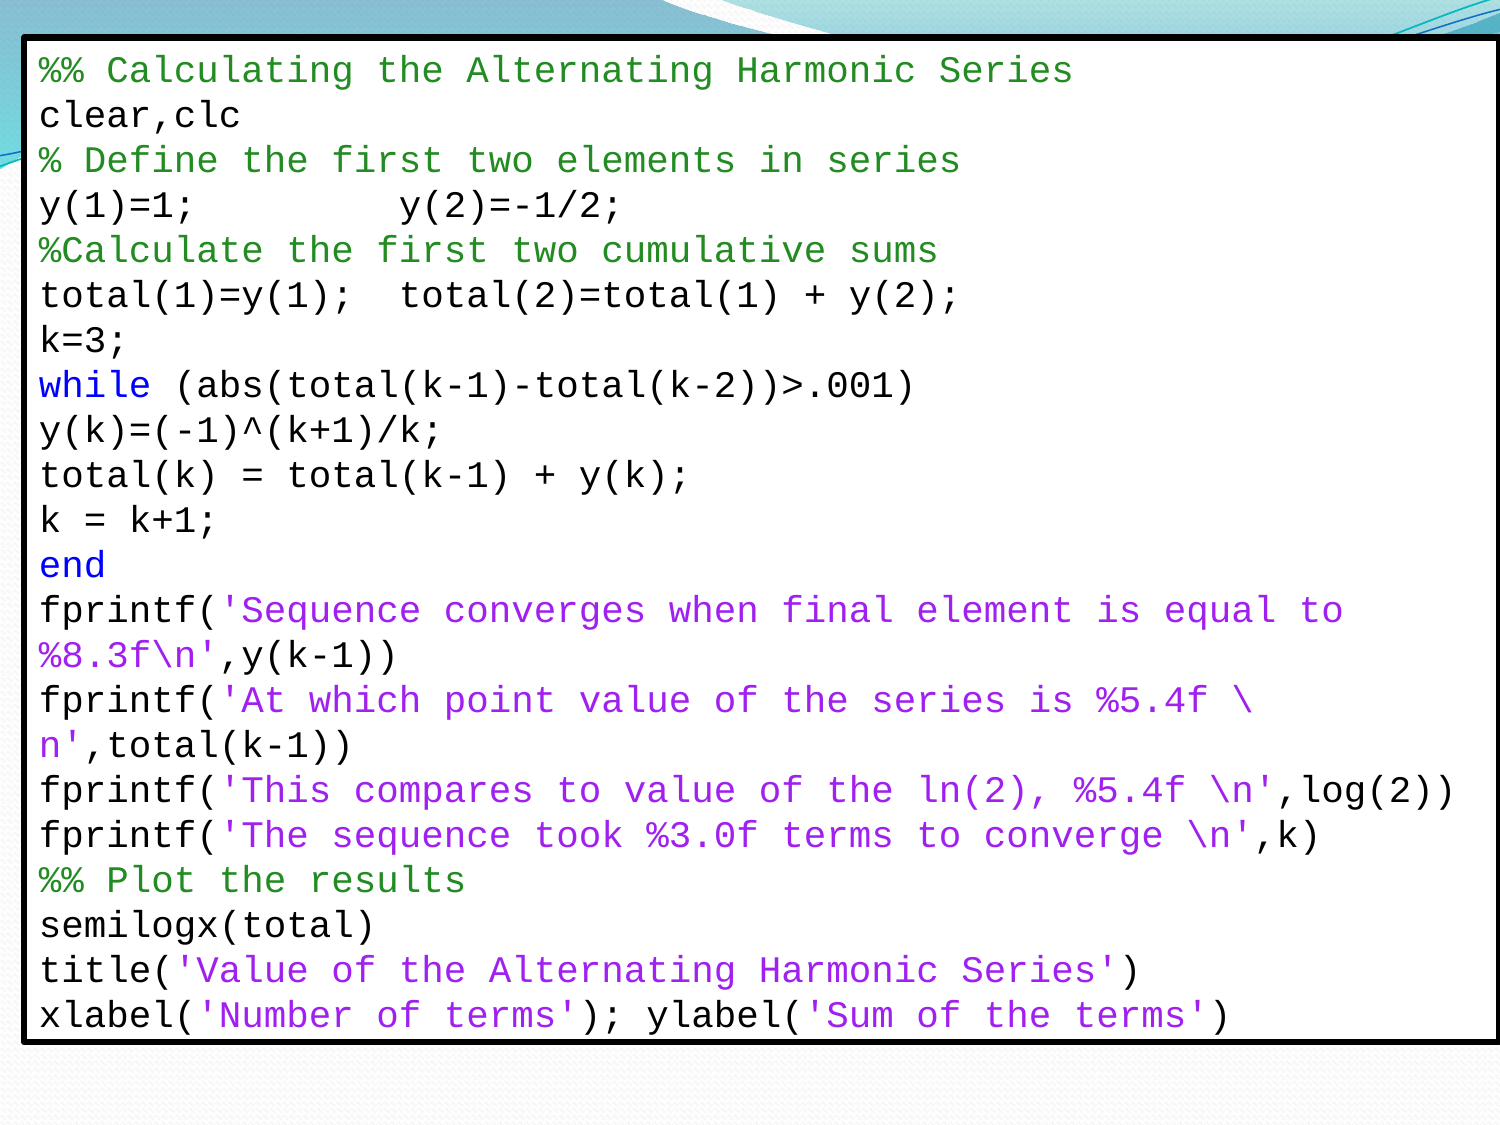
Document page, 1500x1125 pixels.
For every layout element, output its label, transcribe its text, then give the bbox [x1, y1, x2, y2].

text_box %% Calculating the Alternating Harmonic Series clear,clc % Define the first two elements in series y(1)=1; y(2)=-1/2; %Calculate the first two cumulative sums total(1)=y(1); total(2)=total(1) + y(2); k=3; while (abs(total(k-1)-total(k-2))>.001) y(k)=(-1)^(k+1)/k; total(k) = total(k-1) + y(k); k = k+1; end fprintf('Sequence converges when final element is equal to %8.3f\n',y(k-1)) fprintf('At which point value of the series is %5.4f \n',total(k-1)) fprintf('This compares to value of the ln(2), %5.4f \n',log(2)) fprintf('The sequence took %3.0f terms to converge \n',k) %% Plot the results semilogx(total) title('Value of the Alternating Harmonic Series') xlabel('Number of terms'); ylabel('Sum of the terms') [24, 37, 1500, 1043]
